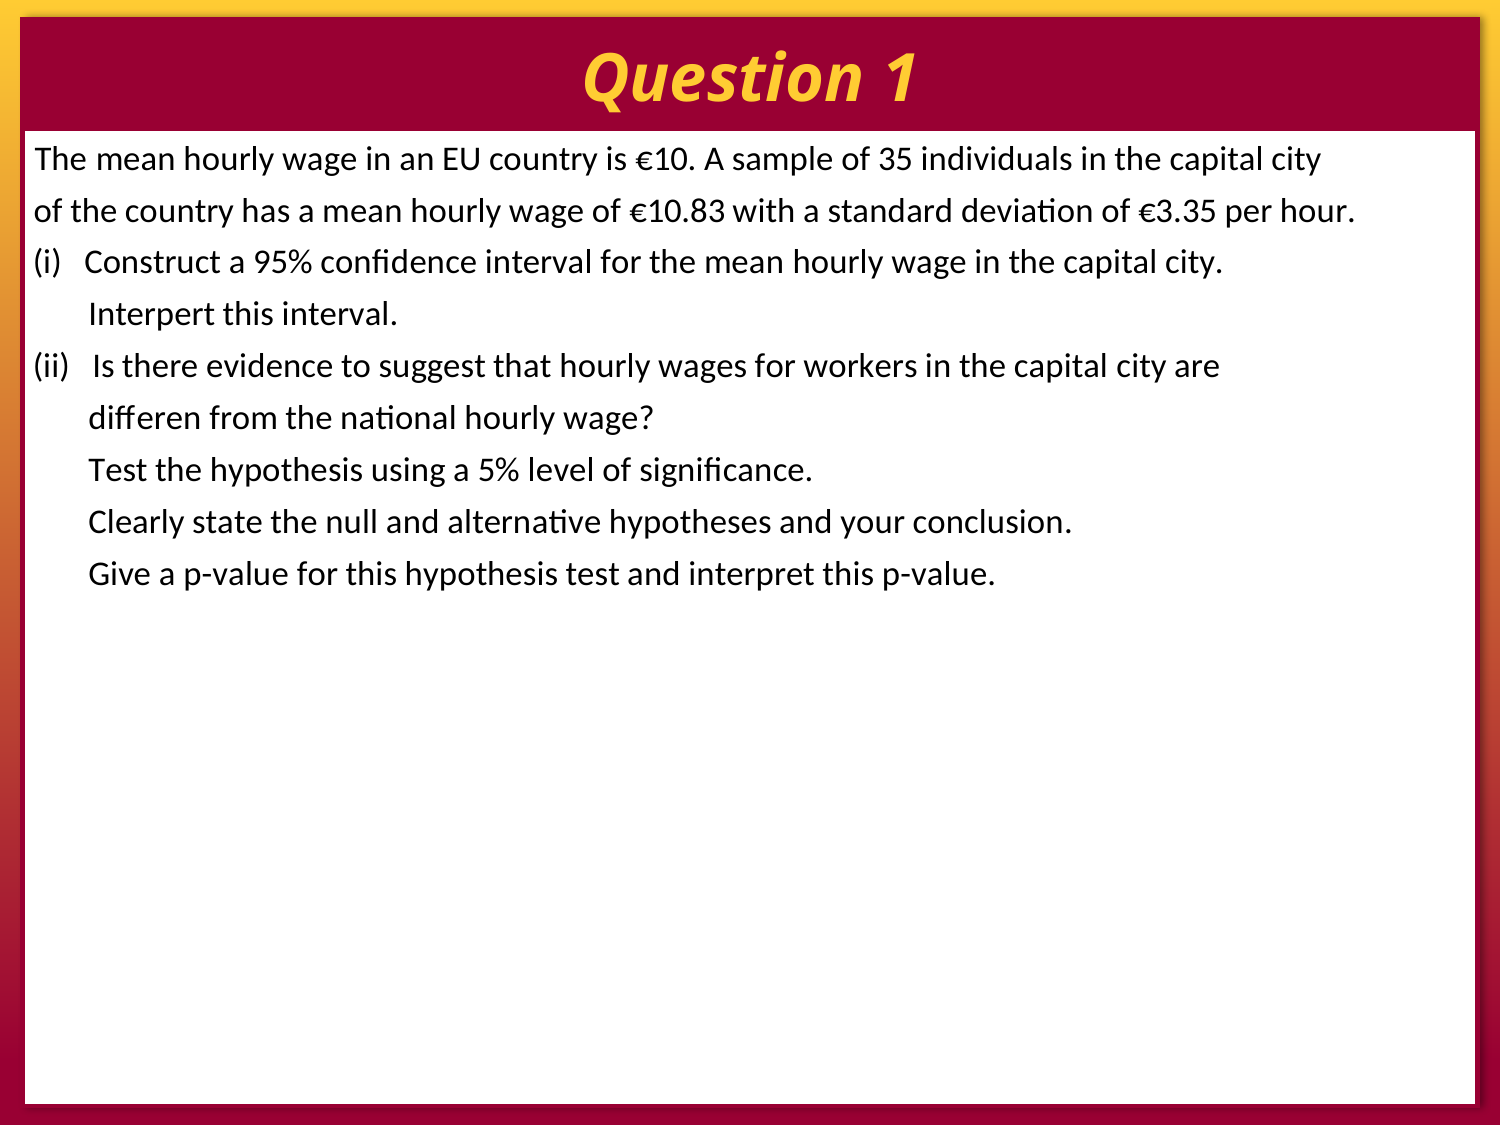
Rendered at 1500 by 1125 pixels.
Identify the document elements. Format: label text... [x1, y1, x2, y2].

title Question 1 [21, 18, 1479, 131]
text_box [29, 137, 1370, 646]
